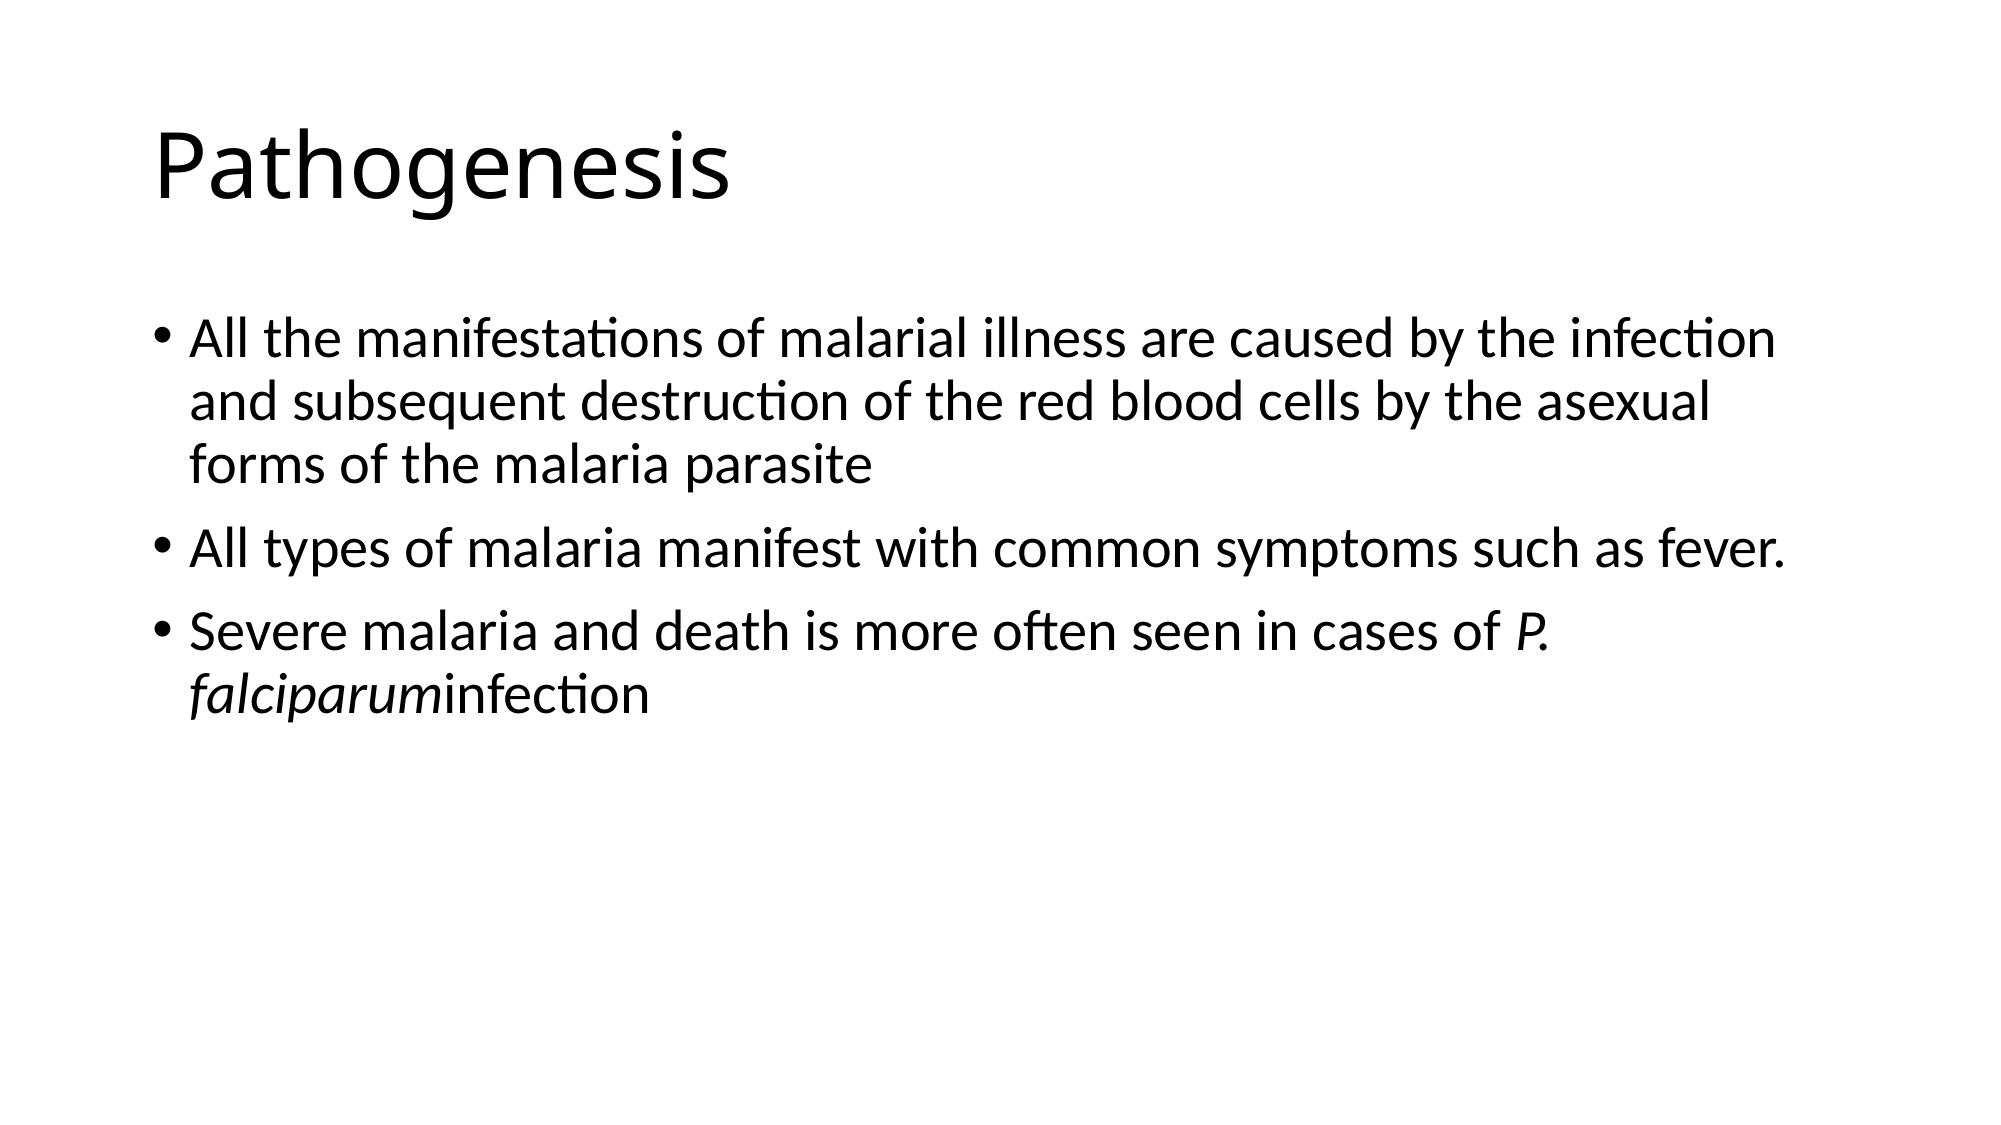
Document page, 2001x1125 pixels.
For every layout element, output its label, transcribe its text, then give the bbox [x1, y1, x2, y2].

list All the manifestations of malarial illness are caused by the infection and subsequent destruction of the red blood cells by the asexual forms of the malaria parasite All types of malaria manifest with common symptoms such as fever. Severe malaria and death is more often seen in cases of P. falciparuminfection [137, 299, 1863, 1014]
title Pathogenesis [137, 59, 1863, 278]
